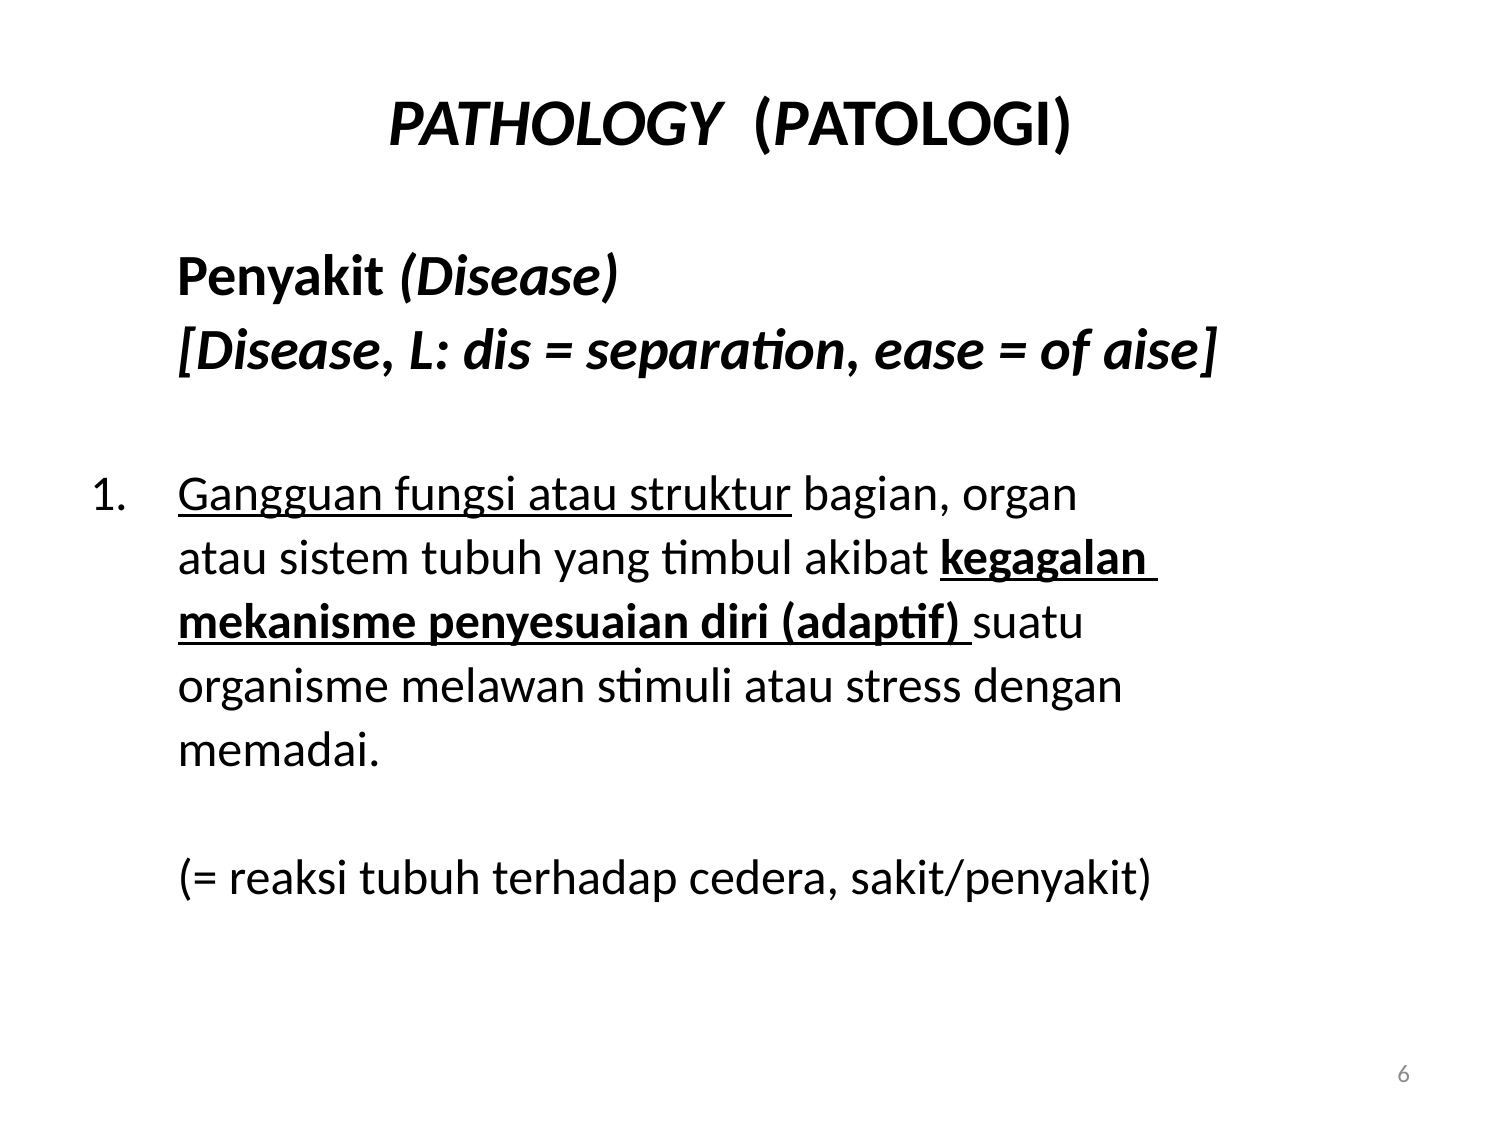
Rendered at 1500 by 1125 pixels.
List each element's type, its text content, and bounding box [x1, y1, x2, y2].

title PATHOLOGY (PATOLOGI) [50, 37, 1413, 200]
list Penyakit (Disease) [Disease, L: dis = separation, ease = of aise] Gangguan fungsi atau struktur bagian, organ atau sistem tubuh yang timbul akibat kegagalan mekanisme penyesuaian diri (adaptif) suatu organisme melawan stimuli atau stress dengan memadai. (= reaksi tubuh terhadap cedera, sakit/penyakit) [75, 237, 1425, 1075]
slide_number 6 [1074, 1075, 1425, 1103]
